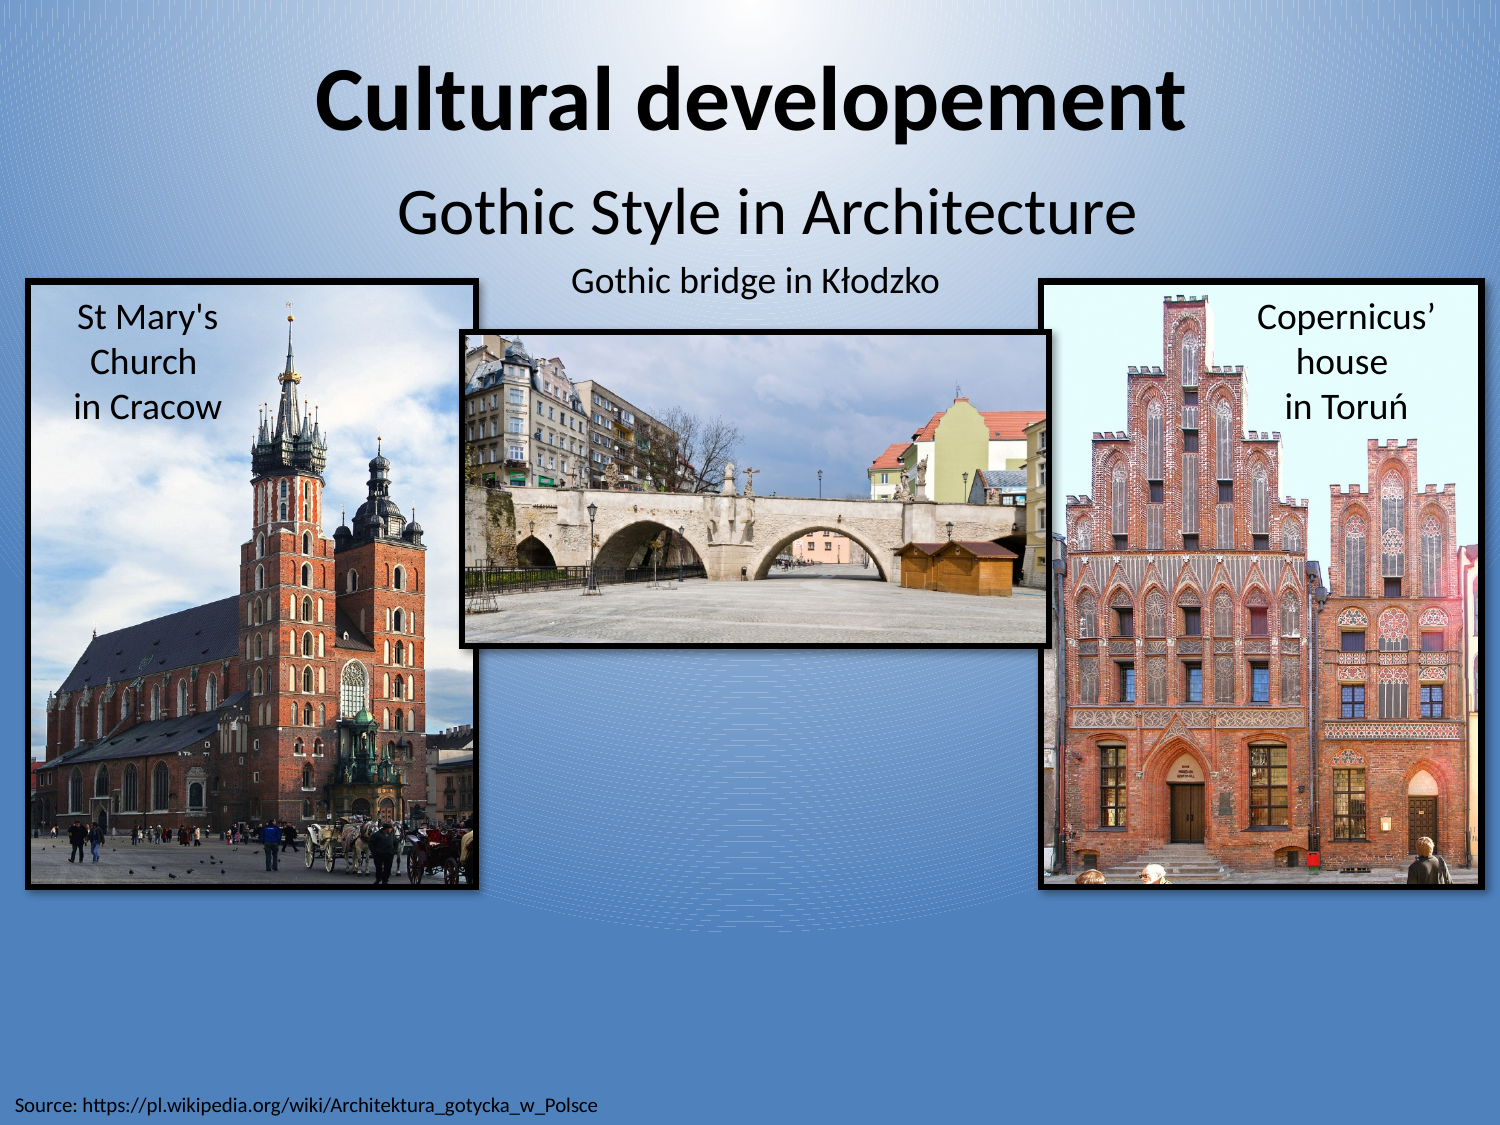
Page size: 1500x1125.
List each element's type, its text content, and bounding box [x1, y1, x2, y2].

text_box Gothic Style in Architecture [289, 160, 1247, 277]
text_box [457, 248, 1055, 644]
text_box Source: https://pl.wikipedia.org/wiki/Architektura_gotycka_w_Polsce [0, 1084, 750, 1125]
title Cultural developement [76, 0, 1427, 188]
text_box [1043, 284, 1479, 884]
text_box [30, 284, 473, 884]
